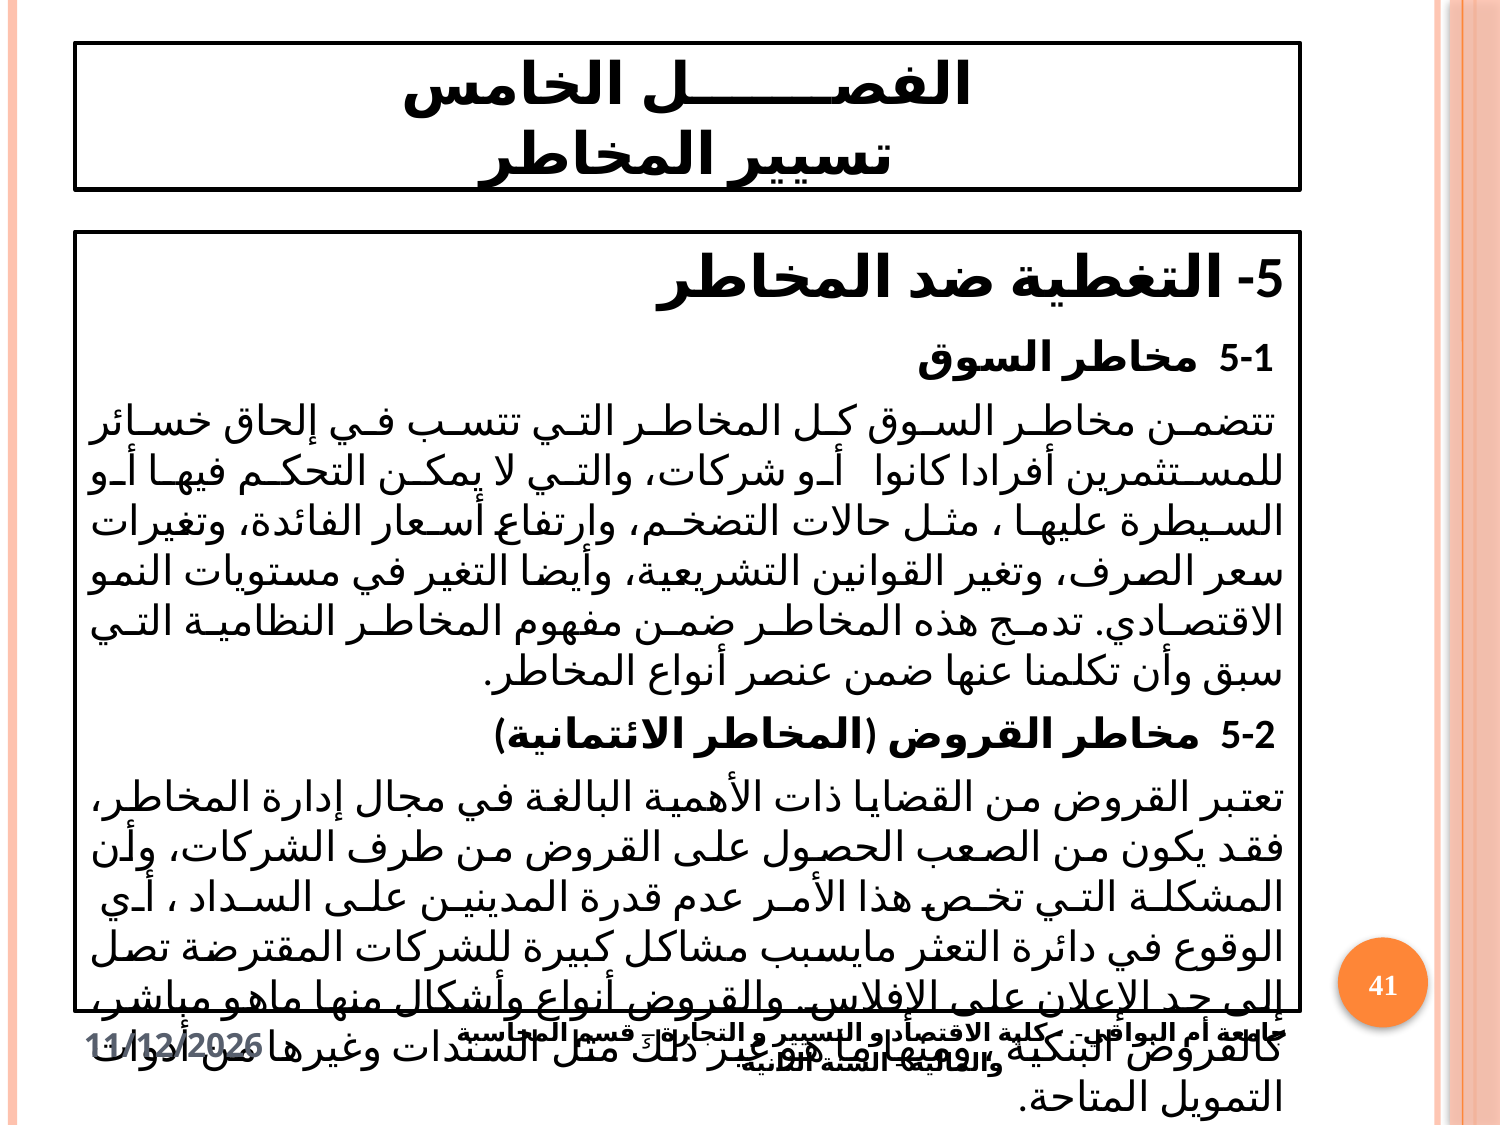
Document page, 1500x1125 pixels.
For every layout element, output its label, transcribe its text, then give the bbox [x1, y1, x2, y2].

list 5- التغطية ضد المخاطر 5-1 مخاطر السوق تتضمن مخاطر السوق كل المخاطر التي تتسب في إلحاق خسائر للمستثمرين أفرادا كانوا أو شركات، والتي لا يمكن التحكم فيها أو السيطرة عليها ، مثل حالات التضخم، وارتفاع أسعار الفائدة، وتغيرات سعر الصرف، وتغير القوانين التشريعية، وأيضا التغير في مستويات النمو الاقتصادي. تدمج هذه المخاطر ضمن مفهوم المخاطر النظامية التي سبق وأن تكلمنا عنها ضمن عنصر أنواع المخاطر. 5-2 مخاطر القروض (المخاطر الائتمانية) تعتبر القروض من القضايا ذات الأهمية البالغة في مجال إدارة المخاطر، فقد يكون من الصعب الحصول على القروض من طرف الشركات، وأن المشكلة التي تخص هذا الأمر عدم قدرة المدينين على السداد ، أي الوقوع في دائرة التعثر مايسبب مشاكل كبيرة للشركات المقترضة تصل إلى حد الإعلان على الإفلاس. والقروض أنواع وأشكال منها ماهو مباشر، كالقروض البنكية ، ومنها ما هو غير ذلك مثل السندات وغيرها من أدوات التمويل المتاحة. [73, 230, 1302, 1013]
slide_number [69, 1011, 400, 1083]
title الفصـــــــل الخامس تسيير المخاطر [73, 41, 1302, 192]
footer جامعة أم البواقي- - كلية الاقتصاد و التسيير و التجارة – قسم المحاسبة والمالية - السنة الثانية [412, 1011, 1334, 1083]
slide_number 41 [1333, 940, 1434, 1027]
